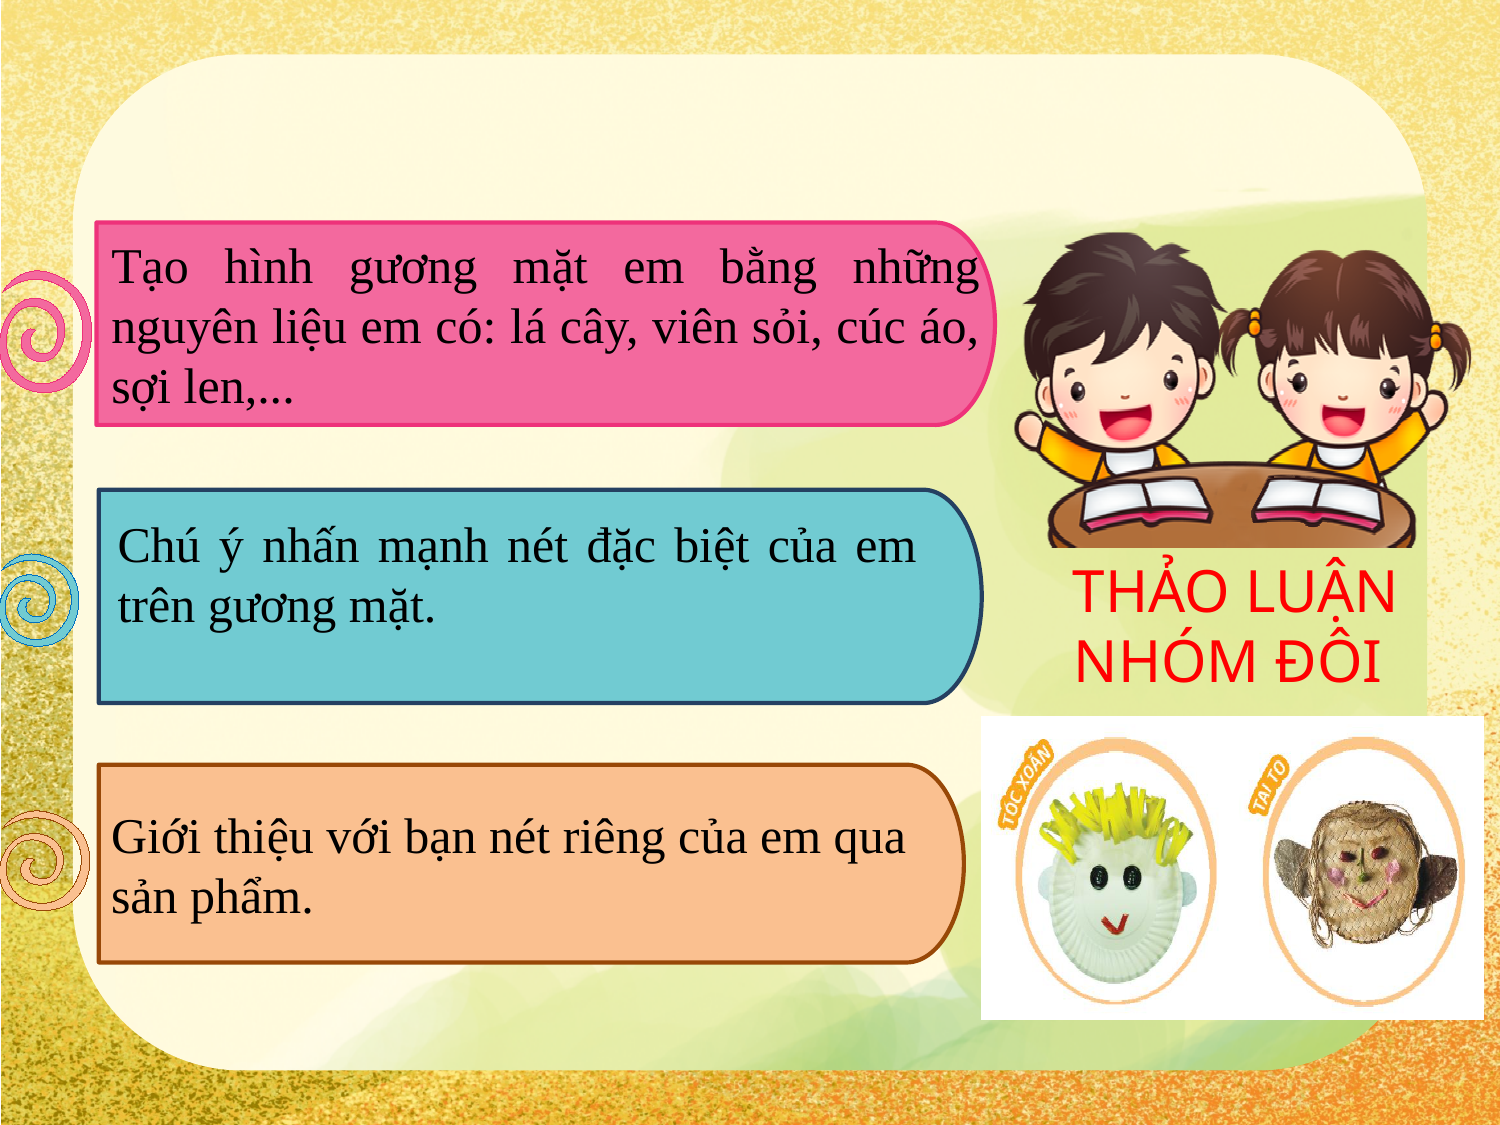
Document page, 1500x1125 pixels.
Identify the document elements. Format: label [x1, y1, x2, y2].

text_box [0, 99, 1012, 426]
text_box [976, 128, 1495, 704]
text_box [0, 764, 965, 963]
picture [2, 0, 1499, 1125]
text_box [0, 489, 982, 774]
picture [2, 426, 976, 489]
